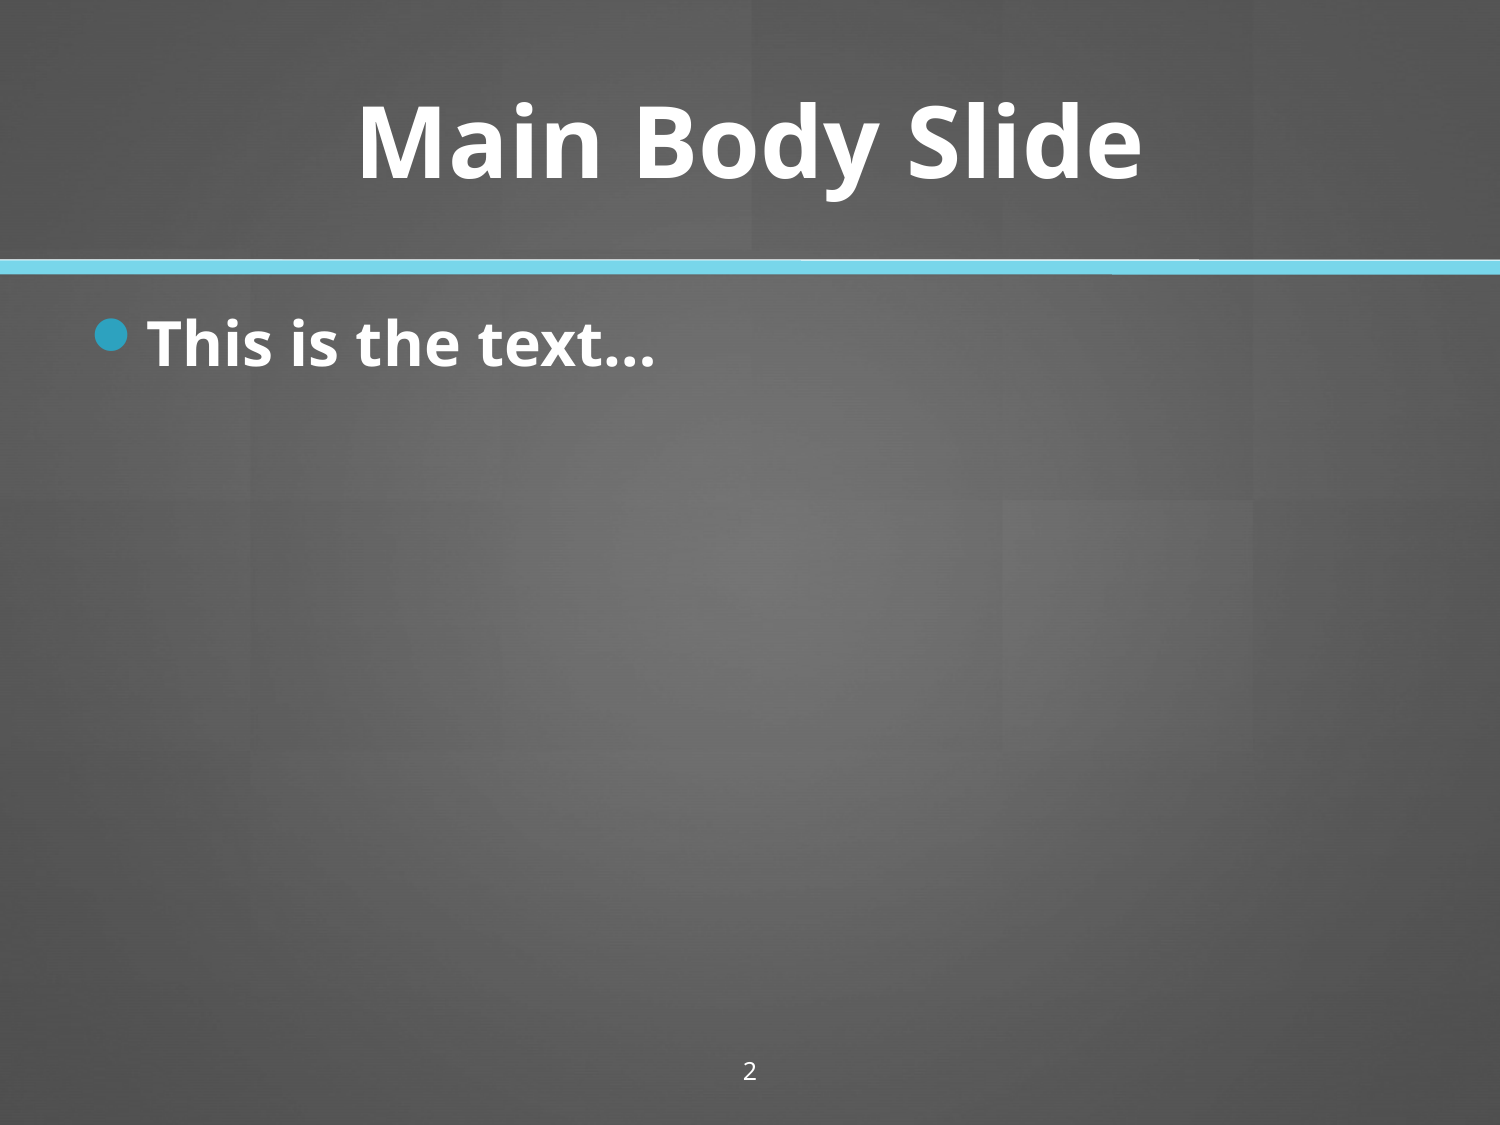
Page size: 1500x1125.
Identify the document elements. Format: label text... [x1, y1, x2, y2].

list This is the text… [75, 296, 1425, 1071]
title Main Body Slide [75, 45, 1425, 233]
slide_number 2 [699, 1042, 800, 1103]
